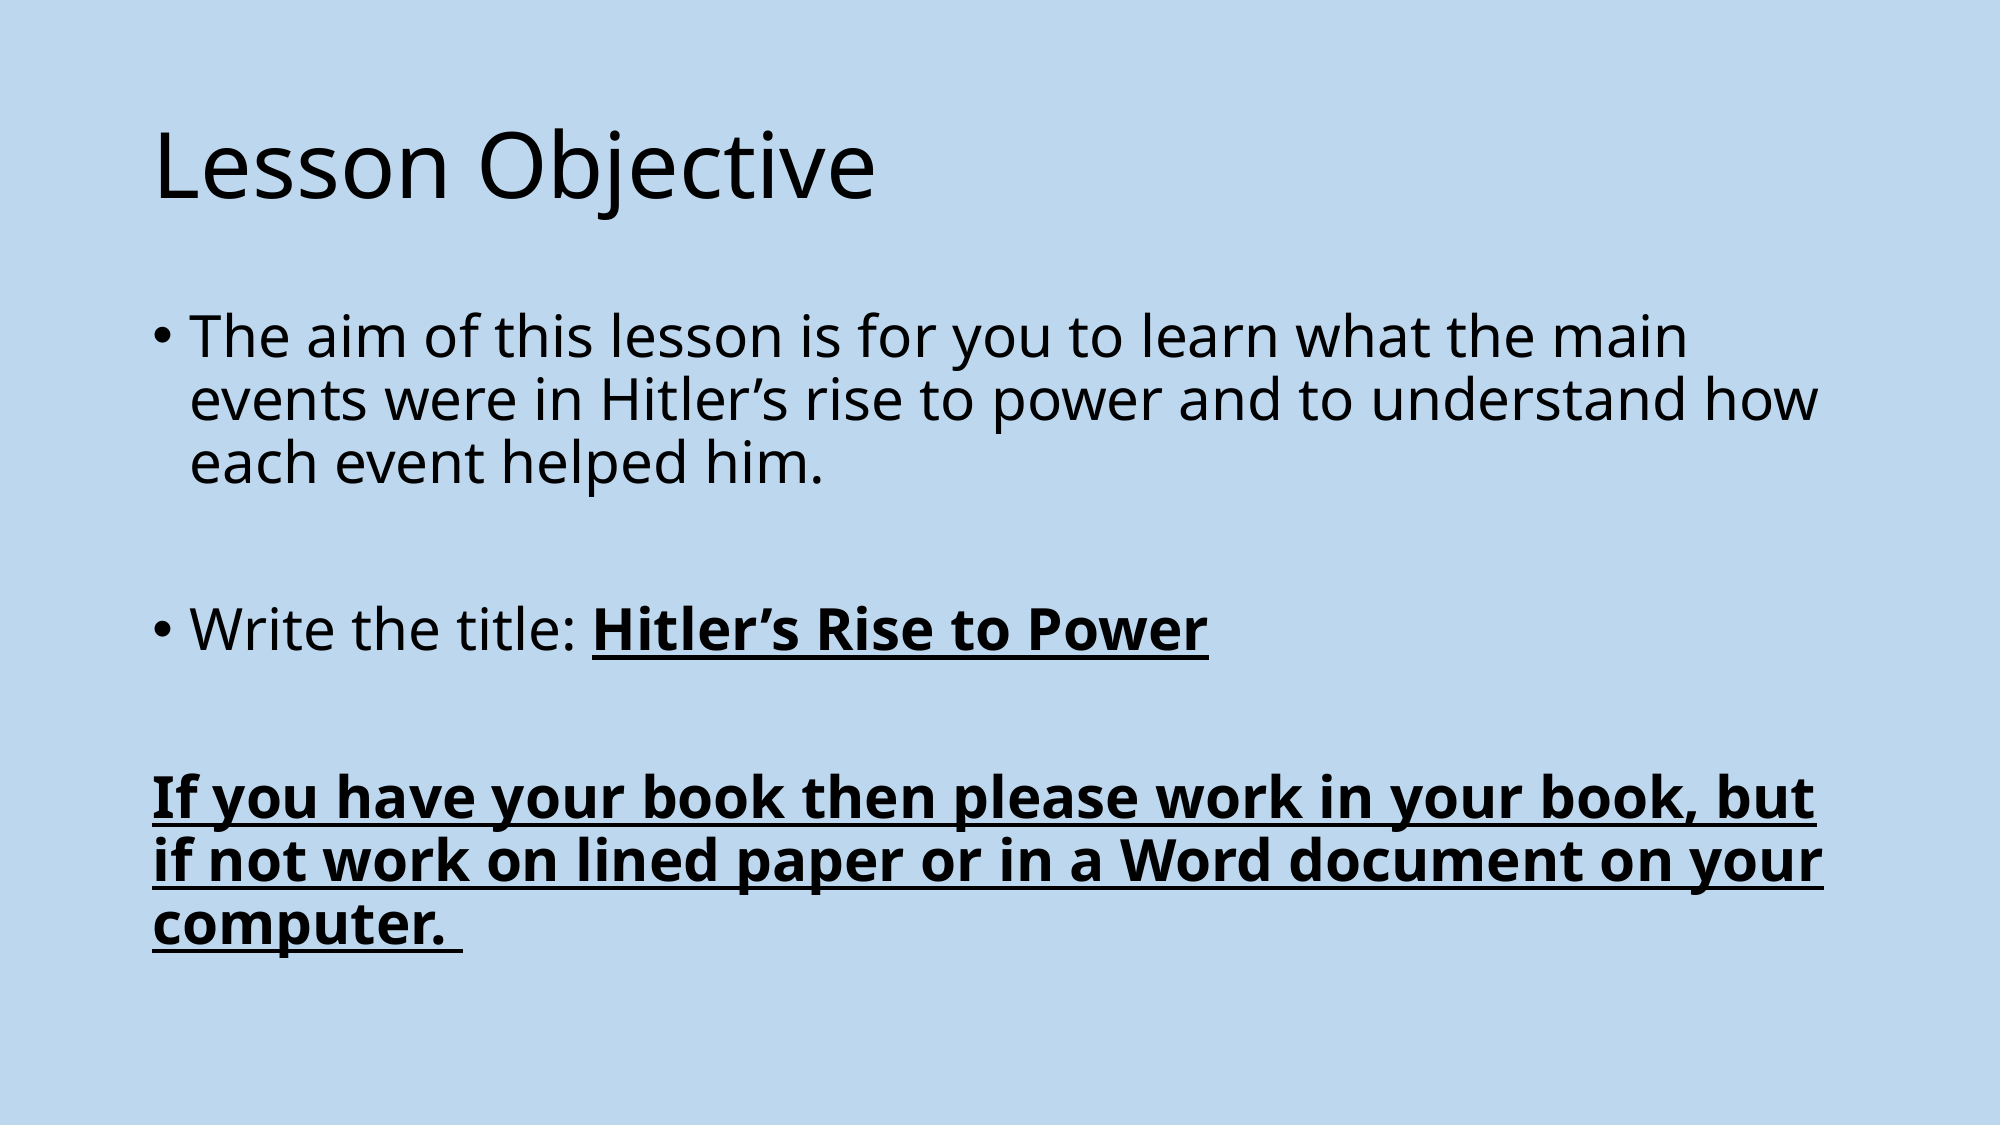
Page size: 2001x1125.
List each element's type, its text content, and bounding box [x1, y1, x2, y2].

list The aim of this lesson is for you to learn what the main events were in Hitler’s rise to power and to understand how each event helped him. Write the title: Hitler’s Rise to Power If you have your book then please work in your book, but if not work on lined paper or in a Word document on your computer. [137, 299, 1863, 1014]
title Lesson Objective [137, 59, 1863, 278]
